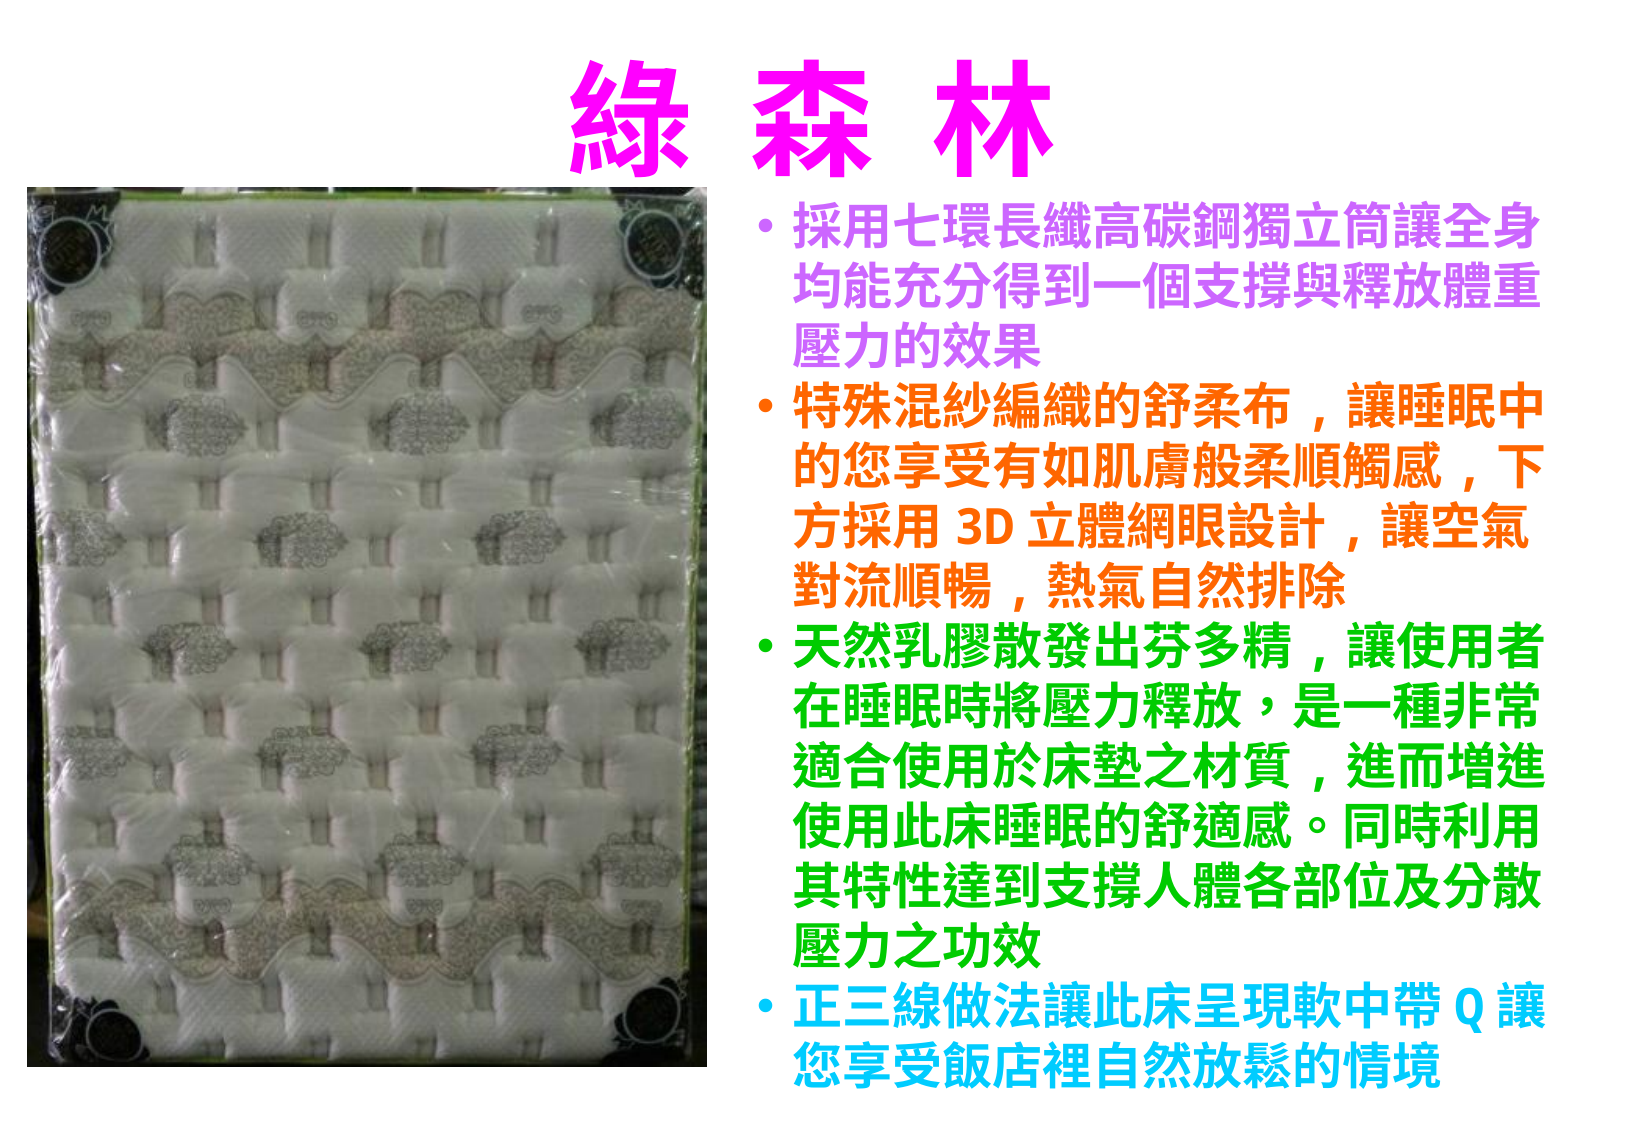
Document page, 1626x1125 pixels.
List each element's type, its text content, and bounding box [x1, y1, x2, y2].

title 綠 森 林 [80, 0, 1544, 233]
picture [27, 187, 708, 1067]
text_box 採用七環長纖高碳鋼獨立筒讓全身均能充分得到一個支撐與釋放體重壓力的效果 特殊混紗編織的舒柔布,讓睡眠中的您享受有如肌膚般柔順觸感,下方採用3D立體網眼設計,讓空氣對流順暢,熱氣自然排除 天然乳膠散發出芬多精,讓使用者在睡眠時將壓力釋放，是一種非常適合使用於床墊之材質,進而増進使用此床睡眠的舒適感。同時利用其特性達到支撐人體各部位及分散壓力之功效 正三線做法讓此床呈現軟中帶Q讓您享受飯店裡自然放鬆的情境 [742, 187, 1586, 1125]
